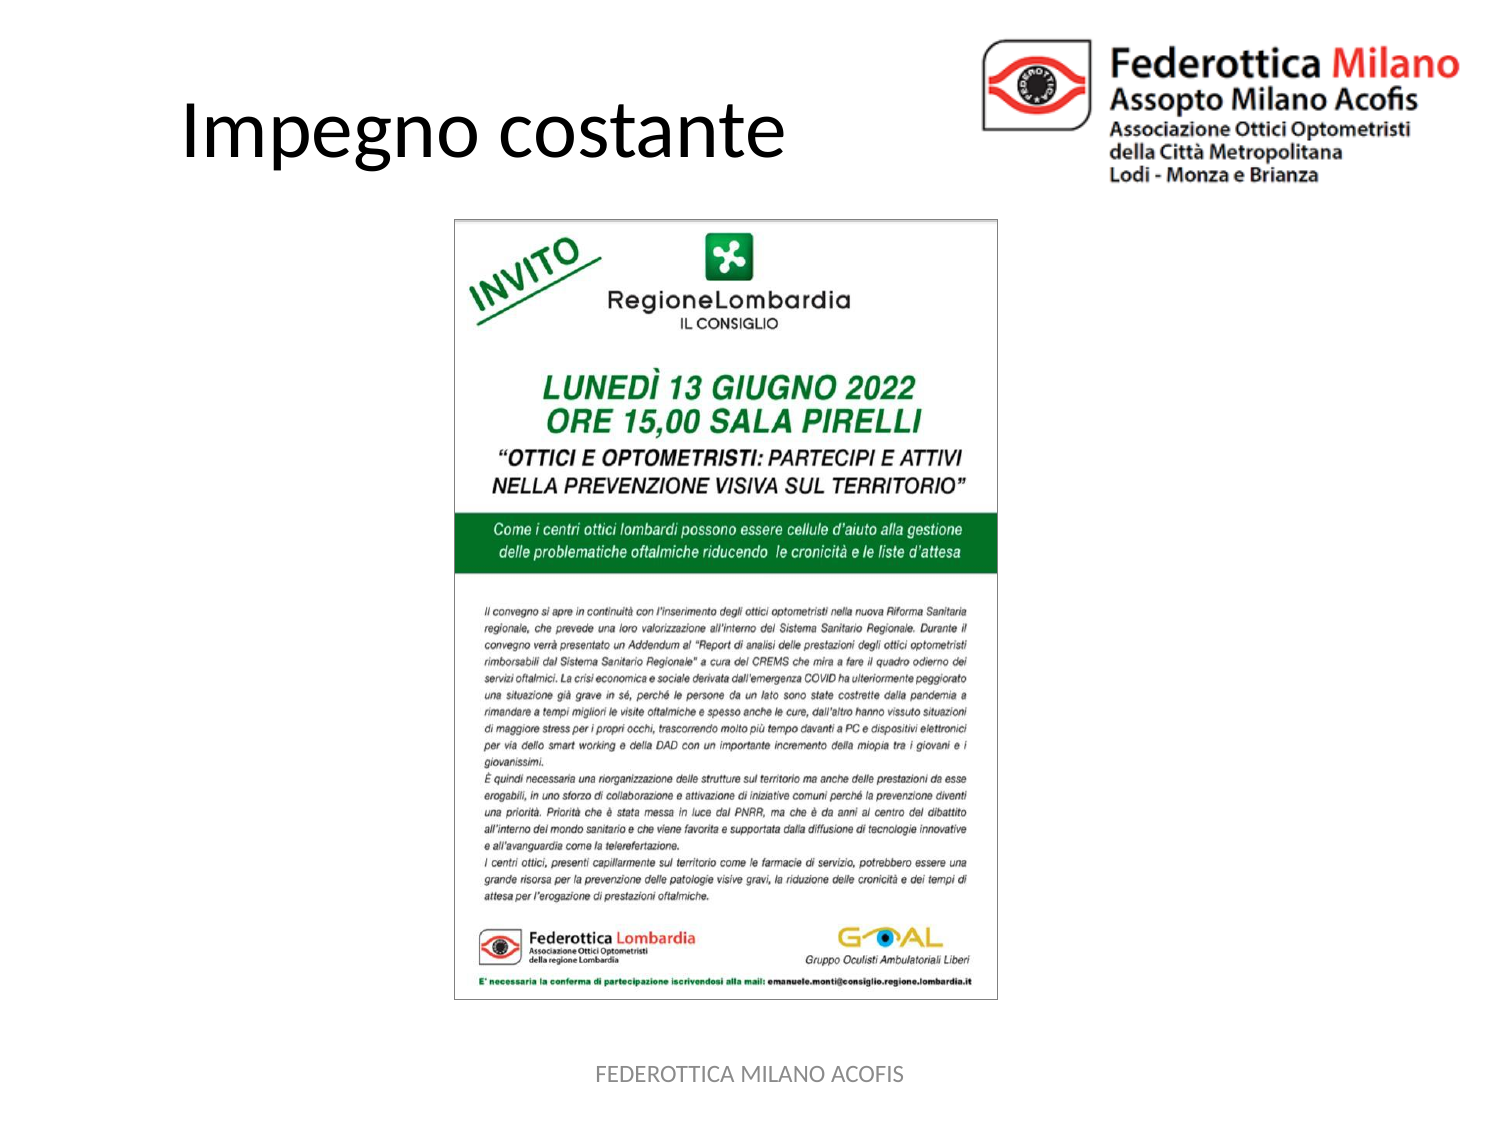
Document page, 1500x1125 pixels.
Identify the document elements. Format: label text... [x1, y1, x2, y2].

title Impegno costante [29, 30, 939, 219]
picture [454, 219, 999, 1000]
footer FEDEROTTICA MILANO ACOFIS [512, 1042, 988, 1103]
picture [974, 0, 1472, 218]
